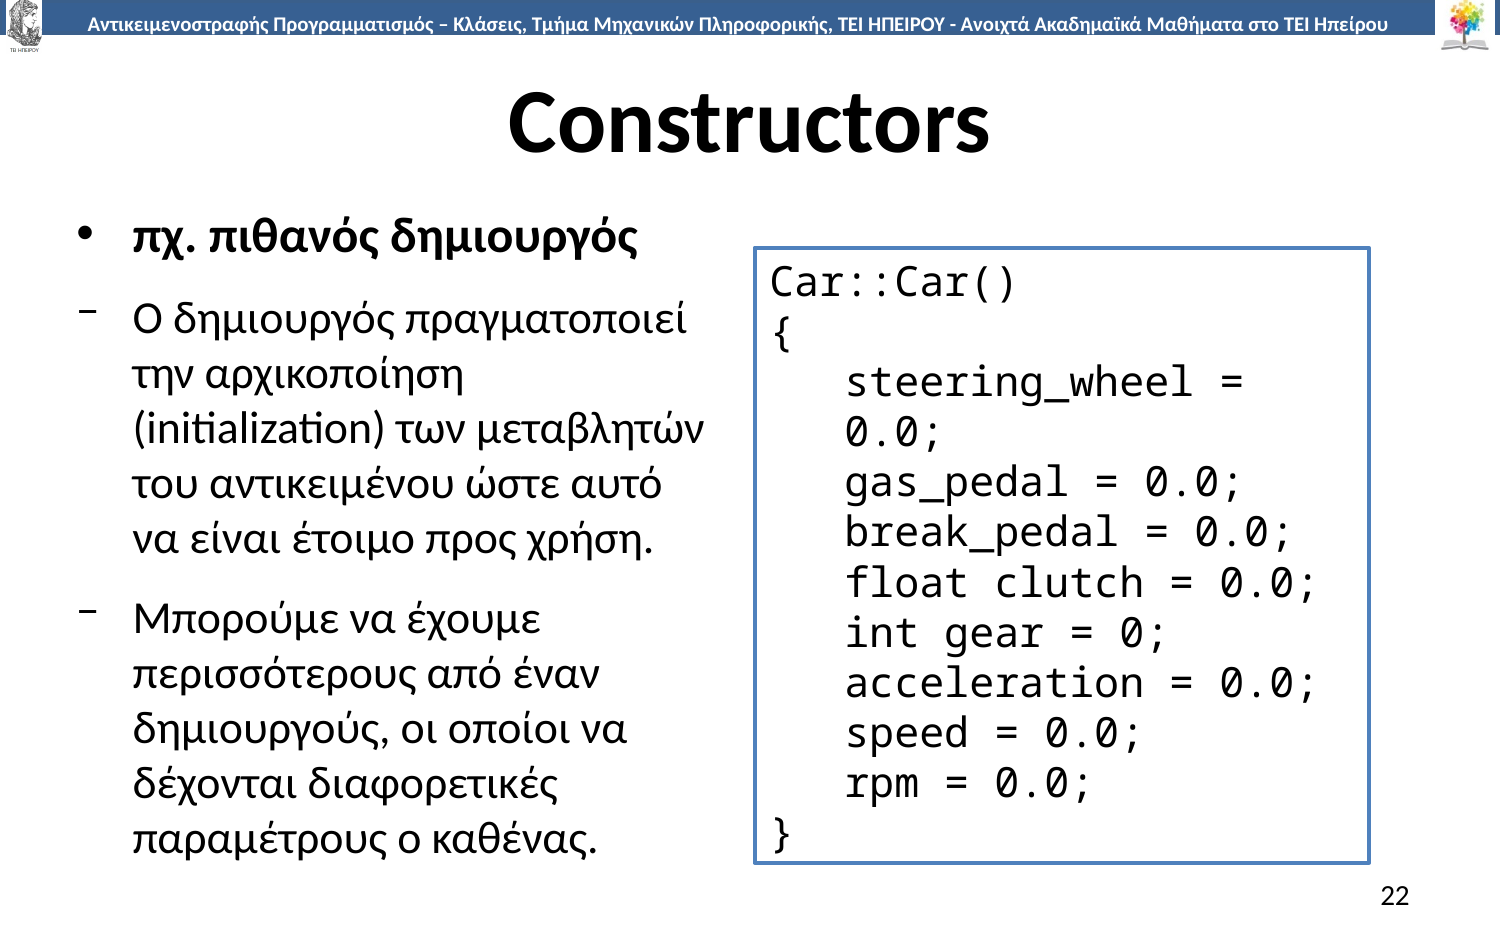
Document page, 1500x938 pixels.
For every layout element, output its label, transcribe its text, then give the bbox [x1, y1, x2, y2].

picture [6, 0, 42, 54]
picture [1435, 0, 1495, 52]
title Constructors [75, 37, 1425, 194]
slide_number 22 [1074, 868, 1425, 919]
text_box Car::Car() { steering_wheel = 0.0; gas_pedal = 0.0; break_pedal = 0.0; float clutch = 0.0; int gear = 0; acceleration = 0.0; speed = 0.0; rpm = 0.0; } [753, 246, 1371, 865]
list πχ. πιθανός δημιουργός Ο δημιουργός πραγματοποιεί την αρχικοποίηση (initialization) των μεταβλητών του αντικειμένου ώστε αυτό να είναι έτοιμο προς χρήση. Μπορούμε να έχουμε περισσότερους από έναν δημιουργούς, οι οποίοι να δέχονται διαφορετικές παραμέτρους ο καθένας. [61, 195, 727, 316]
